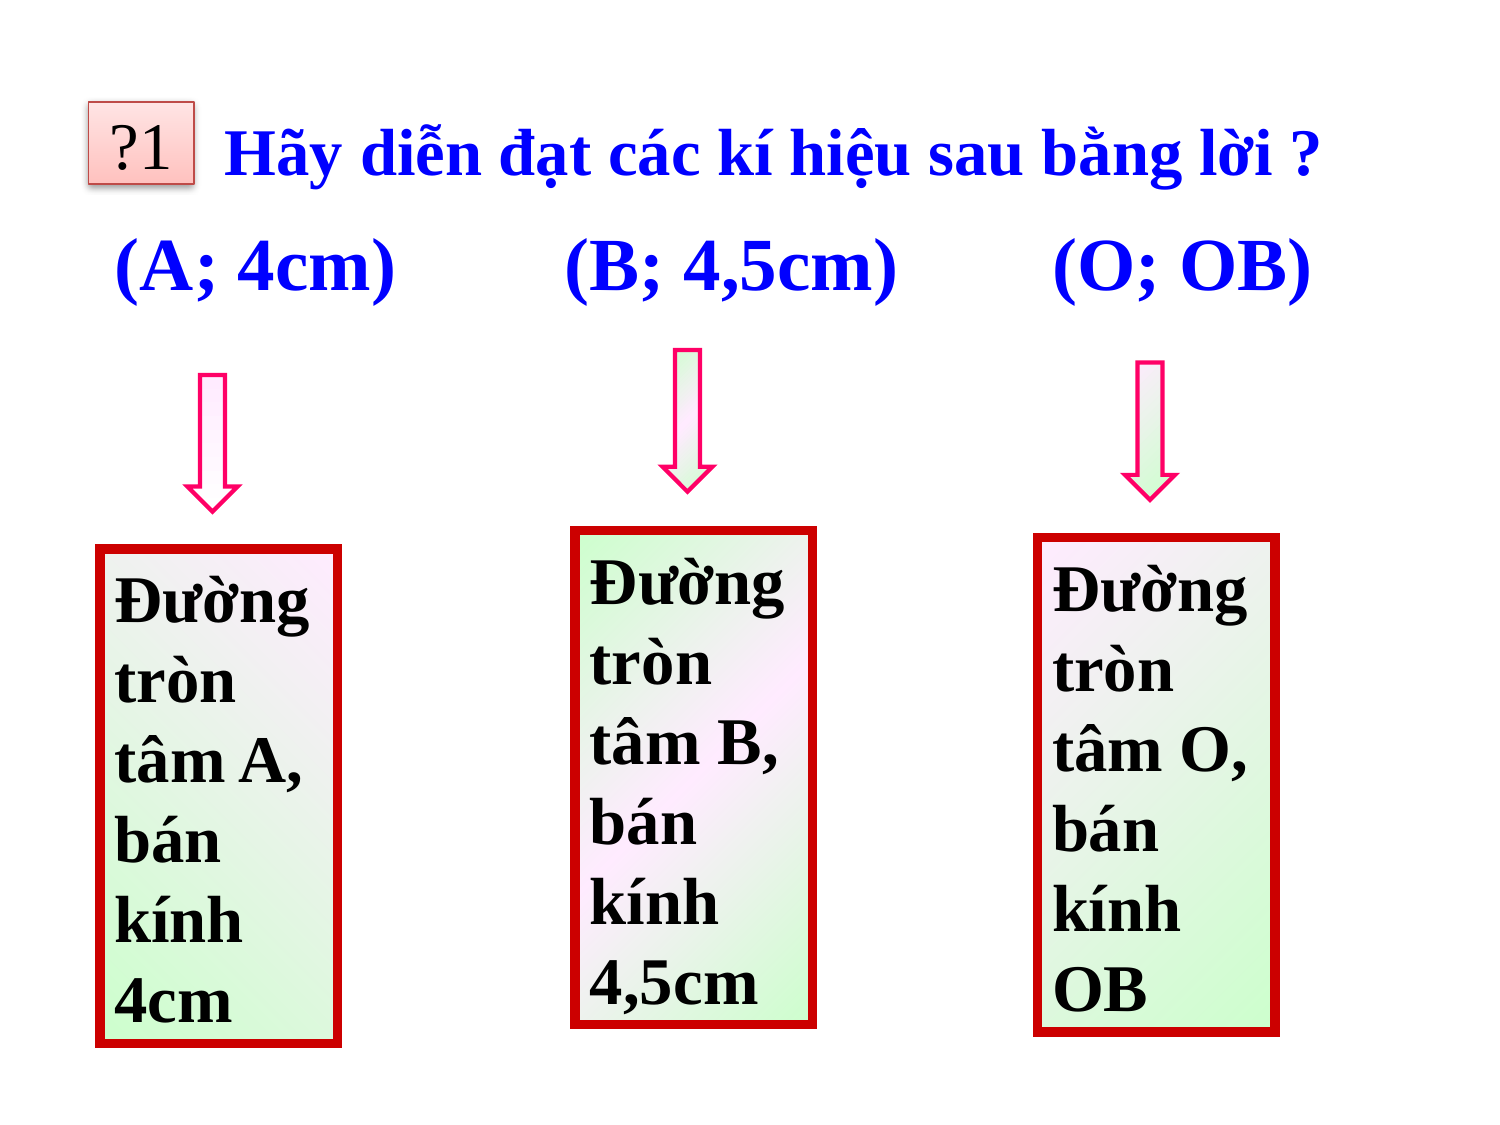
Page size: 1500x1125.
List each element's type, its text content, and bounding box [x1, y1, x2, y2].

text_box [1037, 362, 1276, 1042]
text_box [574, 349, 813, 1051]
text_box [99, 374, 338, 1051]
text_box Hãy diễn đạt các kí hiệu sau bằng lời ? [209, 101, 1341, 197]
text_box ?1 [88, 101, 195, 185]
text_box (A; 4cm) (B; 4,5cm) (O; OB) [100, 208, 1463, 314]
